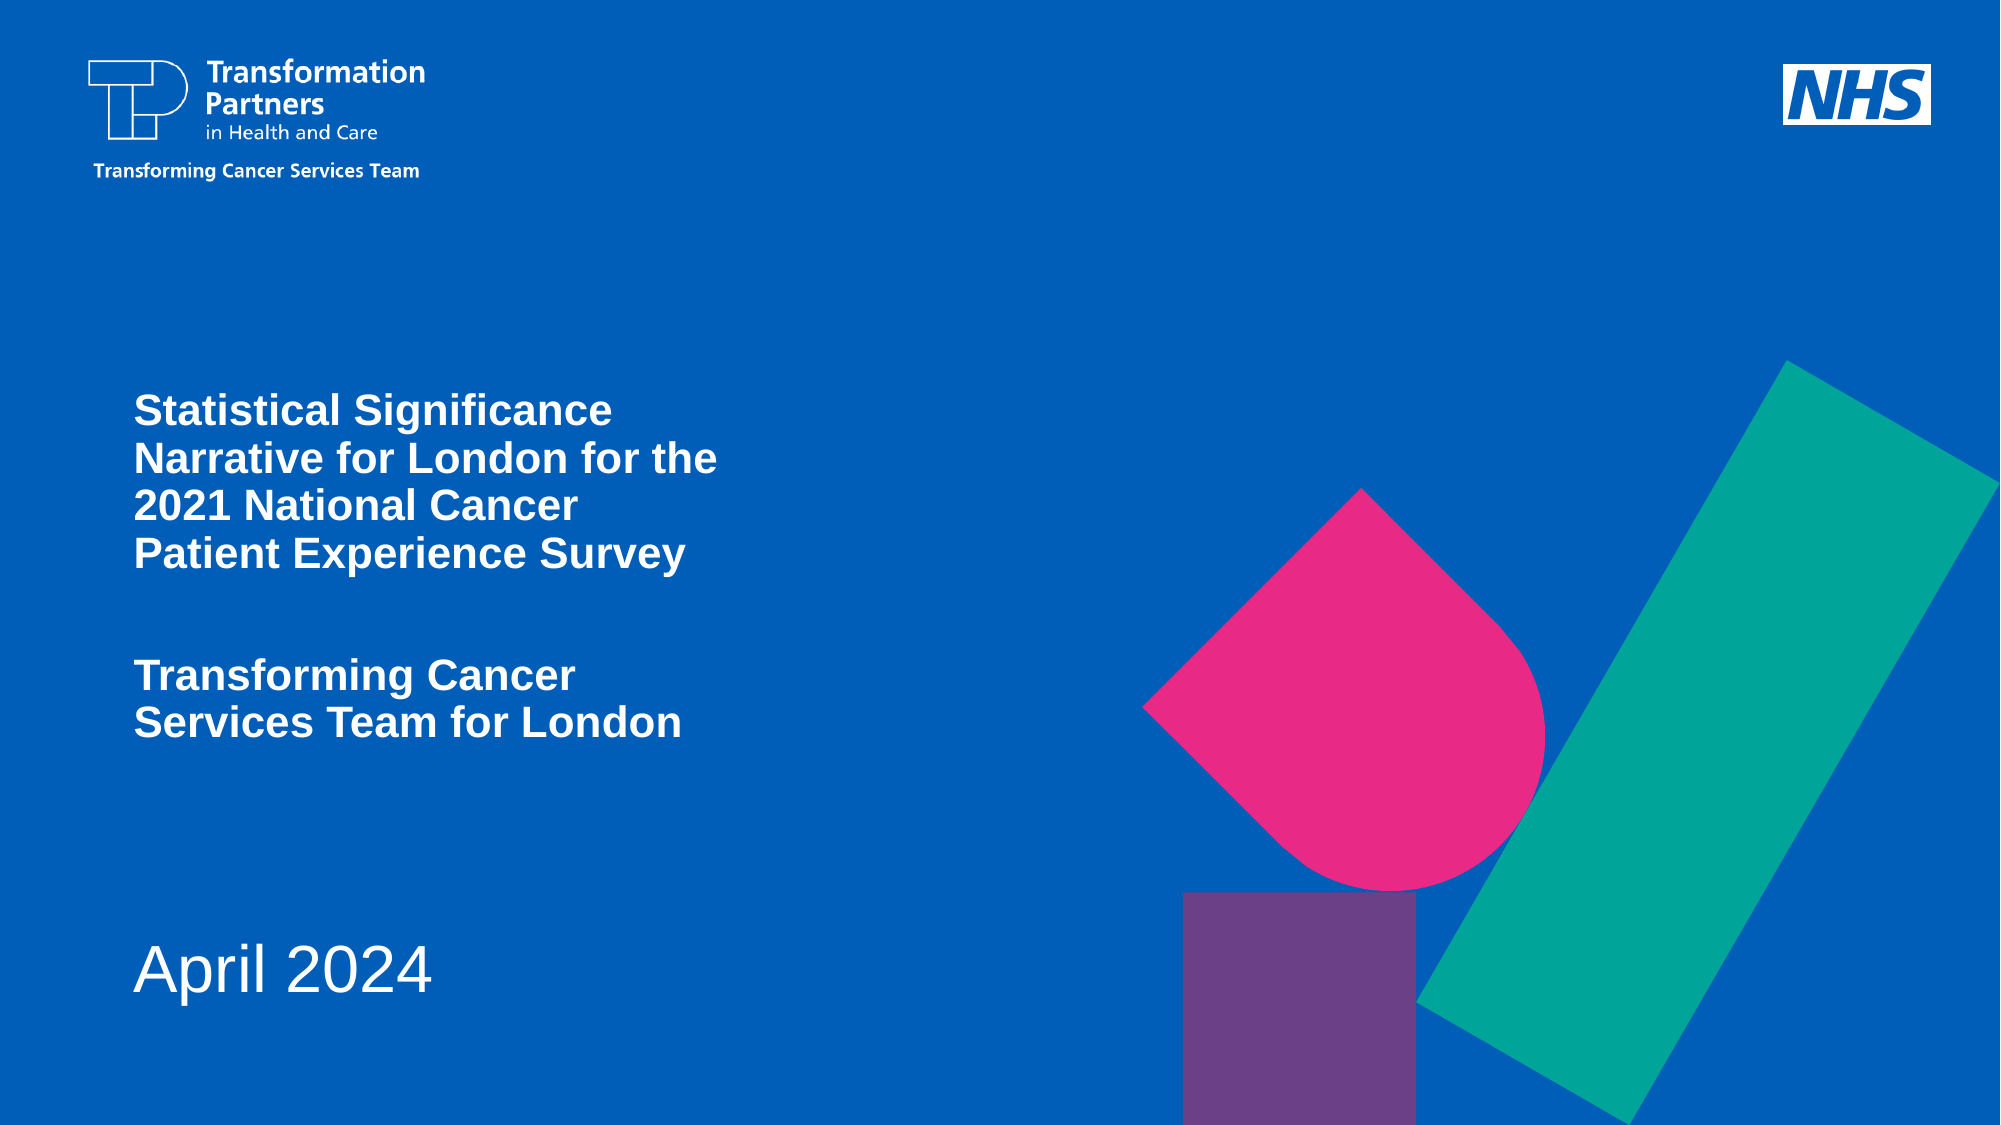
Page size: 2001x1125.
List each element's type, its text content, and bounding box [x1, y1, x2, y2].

list Statistical Significance Narrative for London for the 2021 National Cancer Patient Experience Survey Transforming Cancer Services Team for London [118, 377, 750, 758]
list April 2024 [118, 927, 750, 1058]
picture [23, 0, 493, 256]
picture [1783, 64, 1931, 125]
